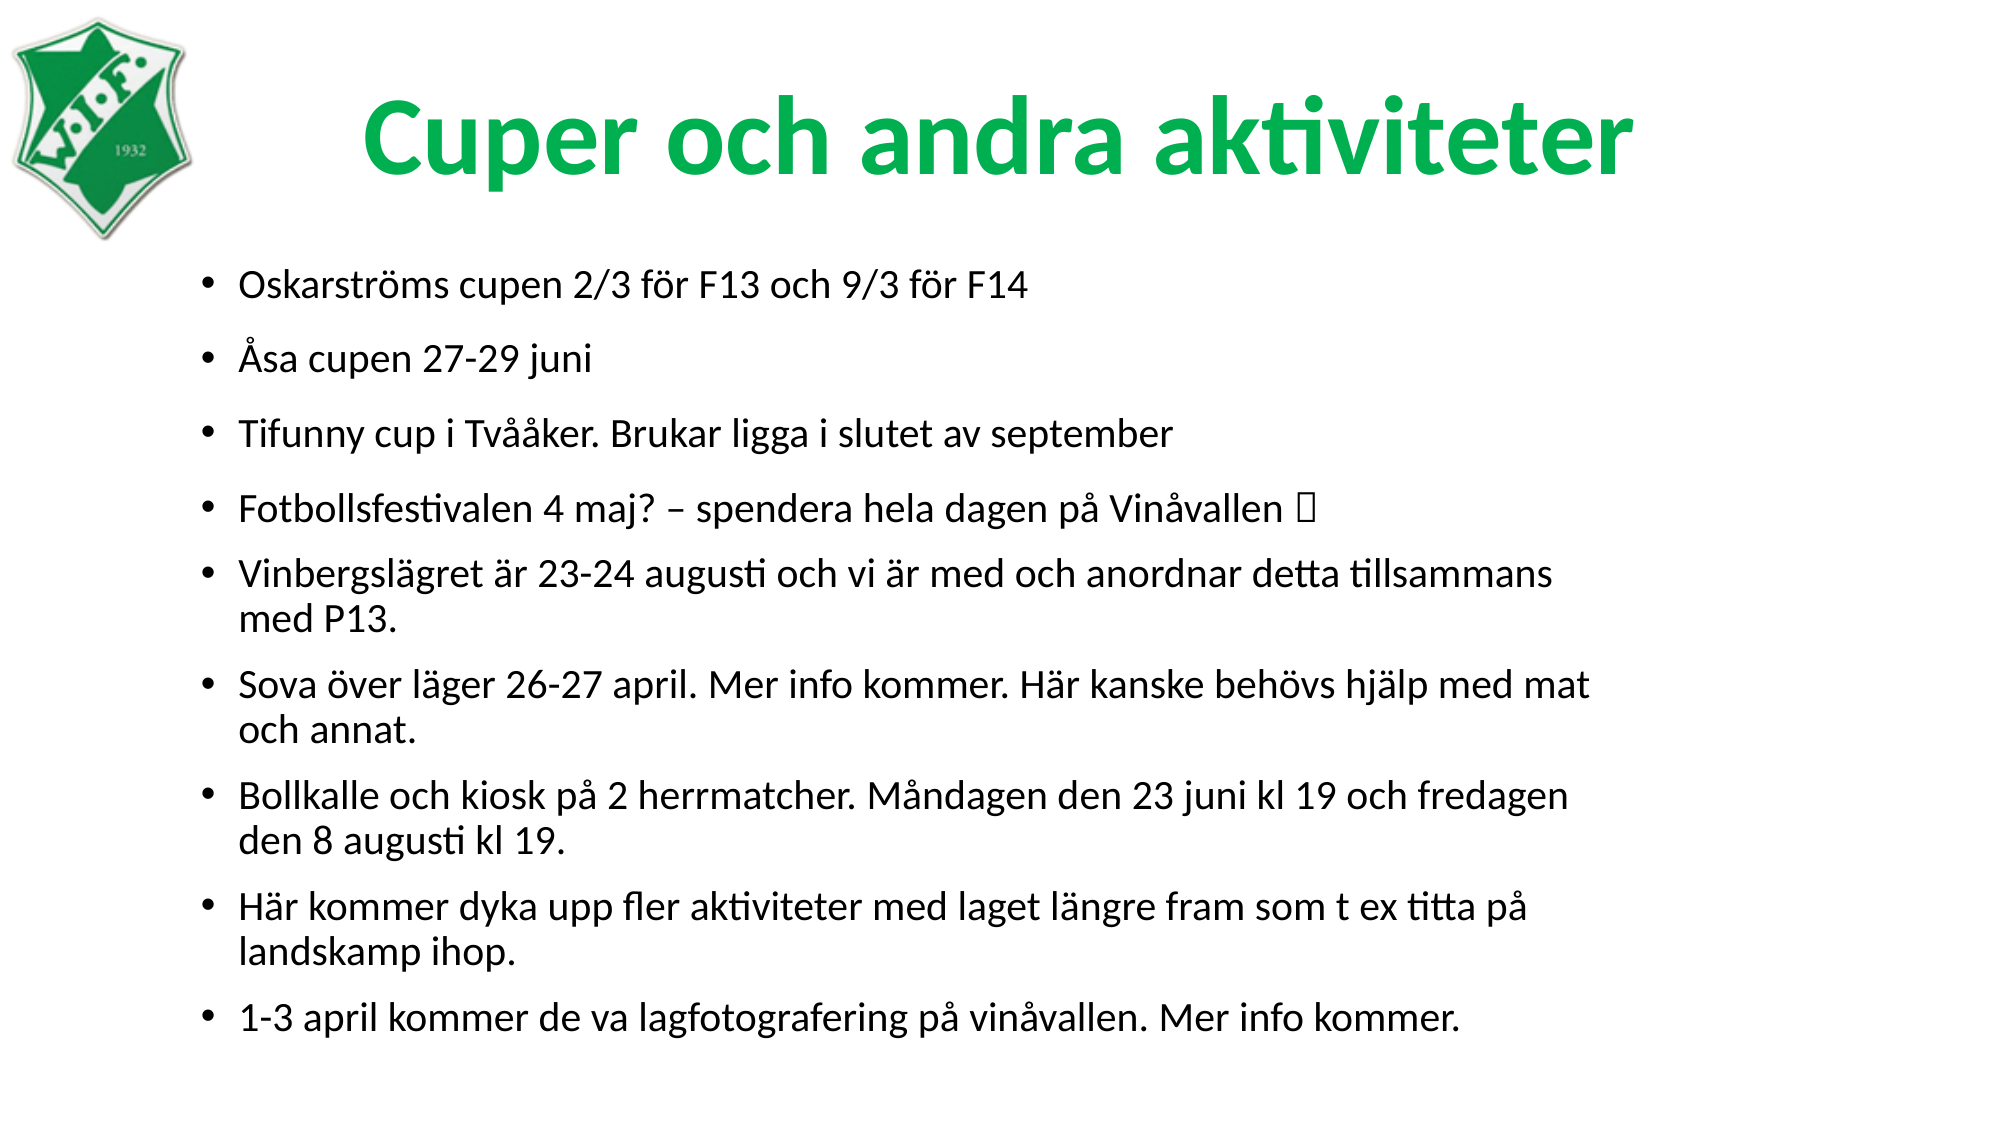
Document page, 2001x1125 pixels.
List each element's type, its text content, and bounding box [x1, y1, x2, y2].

text_box Cuper och andra aktiviteter [348, 54, 1652, 205]
picture [5, 11, 201, 248]
text_box Oskarströms cupen 2/3 för F13 och 9/3 för F14 Åsa cupen 27-29 juni Tifunny cup i Tvååker. Brukar ligga i slutet av september Fotbollsfestivalen 4 maj? – spendera hela dagen på Vinåvallen  Vinbergslägret är 23-24 augusti och vi är med och anordnar detta tillsammans med P13. Sova över läger 26-27 april. Mer info kommer. Här kanske behövs hjälp med mat och annat. Bollkalle och kiosk på 2 herrmatcher. Måndagen den 23 juni kl 19 och fredagen den 8 augusti kl 19. Här kommer dyka upp fler aktiviteter med laget längre fram som t ex titta på landskamp ihop. 1-3 april kommer de va lagfotografering på vinåvallen. Mer info kommer. [200, 262, 1604, 1125]
